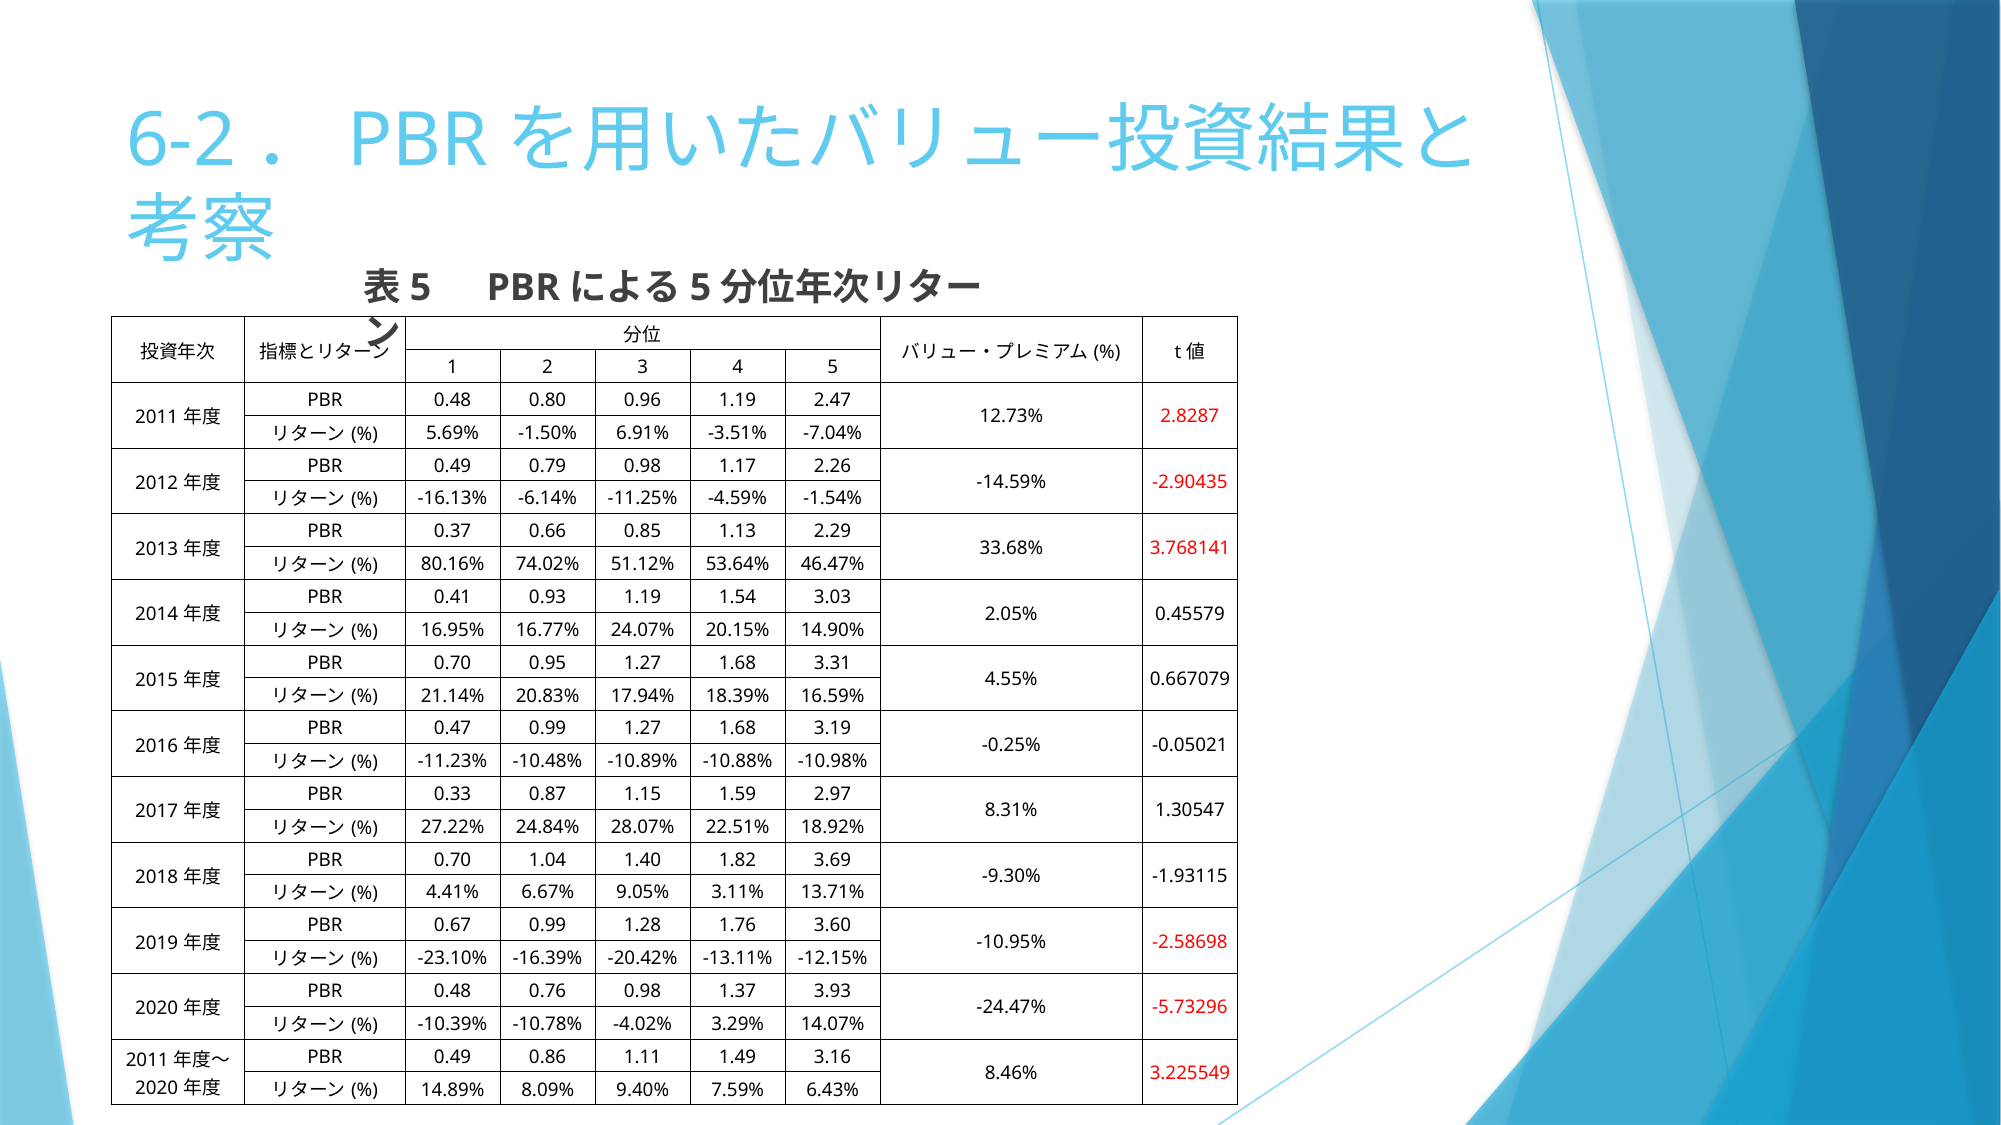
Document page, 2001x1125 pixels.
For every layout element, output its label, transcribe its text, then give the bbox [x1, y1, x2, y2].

table_cell 5.69% [406, 416, 500, 448]
table_cell -20.42% [596, 941, 690, 973]
table_cell リターン(%) [245, 1072, 405, 1104]
table_cell 1.68 [691, 711, 785, 743]
table_cell 46.47% [786, 547, 880, 579]
table_cell 9.40% [596, 1072, 690, 1104]
table_header バリュー・プレミアム(%) [881, 317, 1142, 382]
table_cell リターン(%) [245, 744, 405, 776]
table_cell リターン(%) [245, 678, 405, 710]
table_cell リターン(%) [245, 875, 405, 907]
table_cell 1.82 [691, 843, 785, 874]
table_cell -14.59% [881, 449, 1142, 513]
table_cell PBR [245, 711, 405, 743]
table_cell 1.30547 [1143, 777, 1237, 842]
table_cell 0.70 [406, 843, 500, 874]
table_cell 2.8287 [1143, 383, 1237, 448]
table_cell 0.98 [596, 449, 690, 480]
table_cell 2019年度 [112, 908, 244, 973]
table_cell -2.90435 [1143, 449, 1237, 513]
table_cell 1.40 [596, 843, 690, 874]
table_cell 53.64% [691, 547, 785, 579]
table_cell 0.79 [501, 449, 595, 480]
table_cell 16.95% [406, 613, 500, 645]
table_cell -2.58698 [1143, 908, 1237, 973]
table_cell 0.85 [596, 514, 690, 546]
table_cell -10.78% [501, 1007, 595, 1039]
table_cell 28.07% [596, 810, 690, 842]
title 6-2．PBRを用いたバリュー投資結果と 考察 [111, 82, 1522, 300]
table_cell 1.04 [501, 843, 595, 874]
table_cell PBR [245, 383, 405, 415]
table_cell 1.27 [596, 711, 690, 743]
table_cell 20.15% [691, 613, 785, 645]
table_cell -23.10% [406, 941, 500, 973]
table_cell 2015年度 [112, 646, 244, 710]
table_cell 80.16% [406, 547, 500, 579]
table_cell 24.84% [501, 810, 595, 842]
table_cell -10.48% [501, 744, 595, 776]
table_cell PBR [245, 974, 405, 1006]
table_cell 7.59% [691, 1072, 785, 1104]
table_cell PBR [245, 580, 405, 612]
table_cell 3.11% [691, 875, 785, 907]
table_cell -3.51% [691, 416, 785, 448]
table_cell -10.98% [786, 744, 880, 776]
table_cell 0.33 [406, 777, 500, 809]
table_cell 1.76 [691, 908, 785, 940]
table_cell 20.83% [501, 678, 595, 710]
table_cell 2017年度 [112, 777, 244, 842]
table_cell 14.89% [406, 1072, 500, 1104]
table_cell 3.768141 [1143, 514, 1237, 579]
table_cell 0.47 [406, 711, 500, 743]
table_cell 14.90% [786, 613, 880, 645]
table_cell -0.25% [881, 711, 1142, 776]
table_cell -16.39% [501, 941, 595, 973]
table_cell 6.91% [596, 416, 690, 448]
table_cell 0.45579 [1143, 580, 1237, 645]
table_header t値 [1143, 317, 1237, 382]
table_cell 0.41 [406, 580, 500, 612]
table_cell 2014年度 [112, 580, 244, 645]
table_cell PBR [245, 1040, 405, 1071]
table_cell 0.67 [406, 908, 500, 940]
table_cell -10.95% [881, 908, 1142, 973]
table_cell 4.55% [881, 646, 1142, 710]
table_cell 0.96 [596, 383, 690, 415]
table_cell 2 [501, 361, 595, 382]
table_cell -10.39% [406, 1007, 500, 1039]
table_cell PBR [245, 843, 405, 874]
table_cell -1.50% [501, 416, 595, 448]
table_cell 2.26 [786, 449, 880, 480]
table_cell 3.29% [691, 1007, 785, 1039]
table_cell 1 [406, 361, 500, 382]
table_cell 21.14% [406, 678, 500, 710]
table_cell 2016年度 [112, 711, 244, 776]
table_cell PBR [245, 777, 405, 809]
table_cell 1.19 [596, 580, 690, 612]
table_cell 0.98 [596, 974, 690, 1006]
table_cell 0.87 [501, 777, 595, 809]
table_cell 0.48 [406, 383, 500, 415]
table_cell 3.31 [786, 646, 880, 677]
table_cell PBR [245, 646, 405, 677]
table_cell 1.27 [596, 646, 690, 677]
table_cell 1.19 [691, 383, 785, 415]
table_cell -7.04% [786, 416, 880, 448]
table_cell 0.99 [501, 908, 595, 940]
table_cell 33.68% [881, 514, 1142, 579]
table_cell 2012年度 [112, 449, 244, 513]
table_cell リターン(%) [245, 547, 405, 579]
table_cell 17.94% [596, 678, 690, 710]
table_cell 0.49 [406, 449, 500, 480]
table_cell 1.68 [691, 646, 785, 677]
table_cell 74.02% [501, 547, 595, 579]
table_cell 0.86 [501, 1040, 595, 1071]
table_cell 2011年度 [112, 383, 244, 448]
table_cell -16.13% [406, 481, 500, 513]
table_cell 0.70 [406, 646, 500, 677]
table_cell 51.12% [596, 547, 690, 579]
table_cell 6.43% [786, 1072, 880, 1104]
table_cell -10.88% [691, 744, 785, 776]
table_cell -9.30% [881, 843, 1142, 907]
table_cell 8.31% [881, 777, 1142, 842]
table_cell 1.54 [691, 580, 785, 612]
table_cell -5.73296 [1143, 974, 1237, 1039]
table_header 指標とリターン [245, 317, 405, 382]
table_cell リターン(%) [245, 941, 405, 973]
table_cell -11.23% [406, 744, 500, 776]
table_cell 1.37 [691, 974, 785, 1006]
table_cell 2.97 [786, 777, 880, 809]
table_cell 8.46% [881, 1040, 1142, 1104]
table_cell -24.47% [881, 974, 1142, 1039]
table_cell 1.49 [691, 1040, 785, 1071]
table_cell 0.37 [406, 514, 500, 546]
table_cell 2018年度 [112, 843, 244, 907]
table_cell 3 [596, 361, 690, 382]
table_cell 3.93 [786, 974, 880, 1006]
table_cell 2.29 [786, 514, 880, 546]
table_cell -1.54% [786, 481, 880, 513]
table_cell 13.71% [786, 875, 880, 907]
table_cell 18.92% [786, 810, 880, 842]
table_cell 4.41% [406, 875, 500, 907]
table_cell 0.49 [406, 1040, 500, 1071]
table_cell 3.69 [786, 843, 880, 874]
table_cell 0.99 [501, 711, 595, 743]
table_cell 2011年度～ 2020年度 [112, 1040, 244, 1104]
table_cell 2.47 [786, 383, 880, 415]
table_cell 16.77% [501, 613, 595, 645]
table_cell 0.48 [406, 974, 500, 1006]
table_cell 1.13 [691, 514, 785, 546]
table_cell 2020年度 [112, 974, 244, 1039]
table_cell リターン(%) [245, 481, 405, 513]
table_cell 1.59 [691, 777, 785, 809]
table_cell -12.15% [786, 941, 880, 973]
table_cell 0.76 [501, 974, 595, 1006]
table_cell 5 [786, 361, 880, 382]
table_cell 0.80 [501, 383, 595, 415]
table_cell -1.93115 [1143, 843, 1237, 907]
table_cell 3.60 [786, 908, 880, 940]
table_cell -10.89% [596, 744, 690, 776]
table_cell 1.28 [596, 908, 690, 940]
table_cell PBR [245, 908, 405, 940]
table_cell 1.11 [596, 1040, 690, 1071]
table_cell -13.11% [691, 941, 785, 973]
table_cell 0.66 [501, 514, 595, 546]
table_cell 8.09% [501, 1072, 595, 1104]
table_cell リターン(%) [245, 1007, 405, 1039]
table_cell リターン(%) [245, 810, 405, 842]
table_cell -0.05021 [1143, 711, 1237, 776]
table_cell 16.59% [786, 678, 880, 710]
table_cell -6.14% [501, 481, 595, 513]
table_cell -4.59% [691, 481, 785, 513]
table_cell 3.225549 [1143, 1040, 1237, 1104]
table_cell 12.73% [881, 383, 1142, 448]
table_cell 27.22% [406, 810, 500, 842]
table_cell 3.16 [786, 1040, 880, 1071]
table_cell 24.07% [596, 613, 690, 645]
table_cell 2.05% [881, 580, 1142, 645]
table_cell 9.05% [596, 875, 690, 907]
table_cell 22.51% [691, 810, 785, 842]
table_cell 1.15 [596, 777, 690, 809]
table_cell 3.03 [786, 580, 880, 612]
table_cell 0.95 [501, 646, 595, 677]
table_cell 4 [691, 361, 785, 382]
table_cell リターン(%) [245, 613, 405, 645]
table_cell 6.67% [501, 875, 595, 907]
table_cell -11.25% [596, 481, 690, 513]
table_cell 1.17 [691, 449, 785, 480]
table_cell PBR [245, 449, 405, 480]
table_cell PBR [245, 514, 405, 546]
table_cell 18.39% [691, 678, 785, 710]
table_cell 14.07% [786, 1007, 880, 1039]
text_box 表5 PBRによる5分位年次リターン [348, 256, 1000, 361]
table_cell 3.19 [786, 711, 880, 743]
table_cell -4.02% [596, 1007, 690, 1039]
table_cell リターン(%) [245, 416, 405, 448]
table_cell 2013年度 [112, 514, 244, 579]
table_header 投資年次 [112, 317, 244, 382]
table_cell 0.93 [501, 580, 595, 612]
table_cell 0.667079 [1143, 646, 1237, 710]
